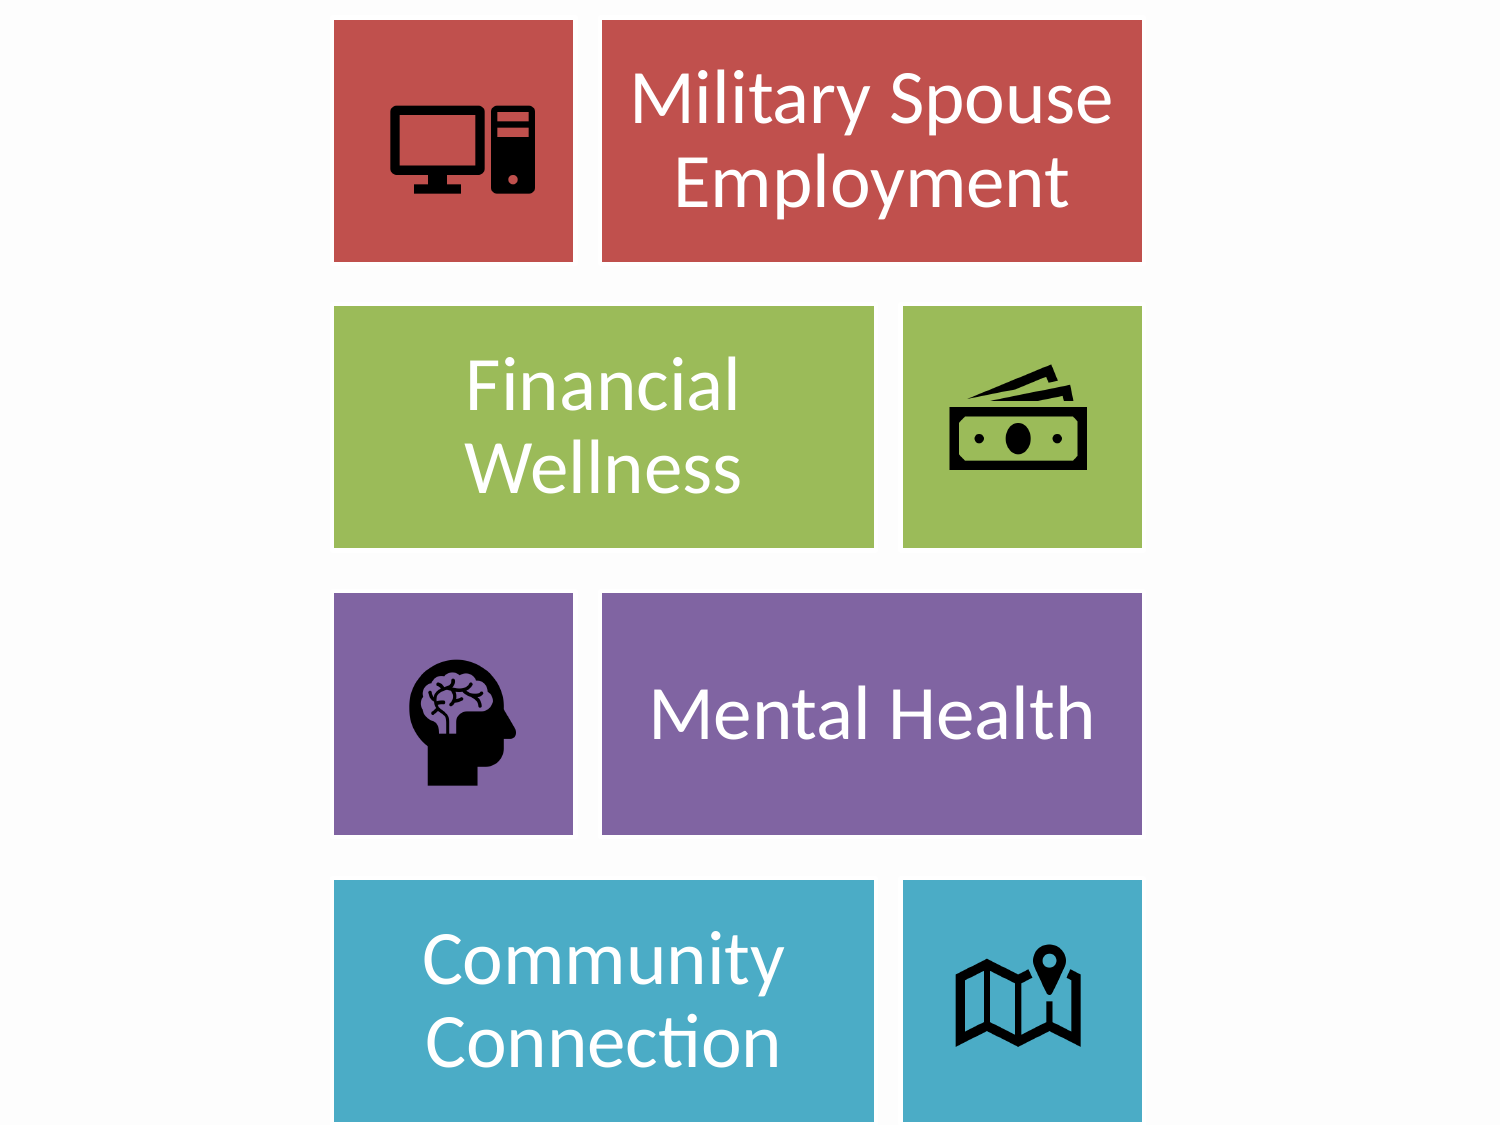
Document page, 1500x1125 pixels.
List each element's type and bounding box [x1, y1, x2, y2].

picture [386, 74, 538, 225]
picture [942, 919, 1094, 1071]
picture [386, 647, 538, 798]
text_box [0, 16, 1500, 1125]
picture [942, 344, 1094, 496]
